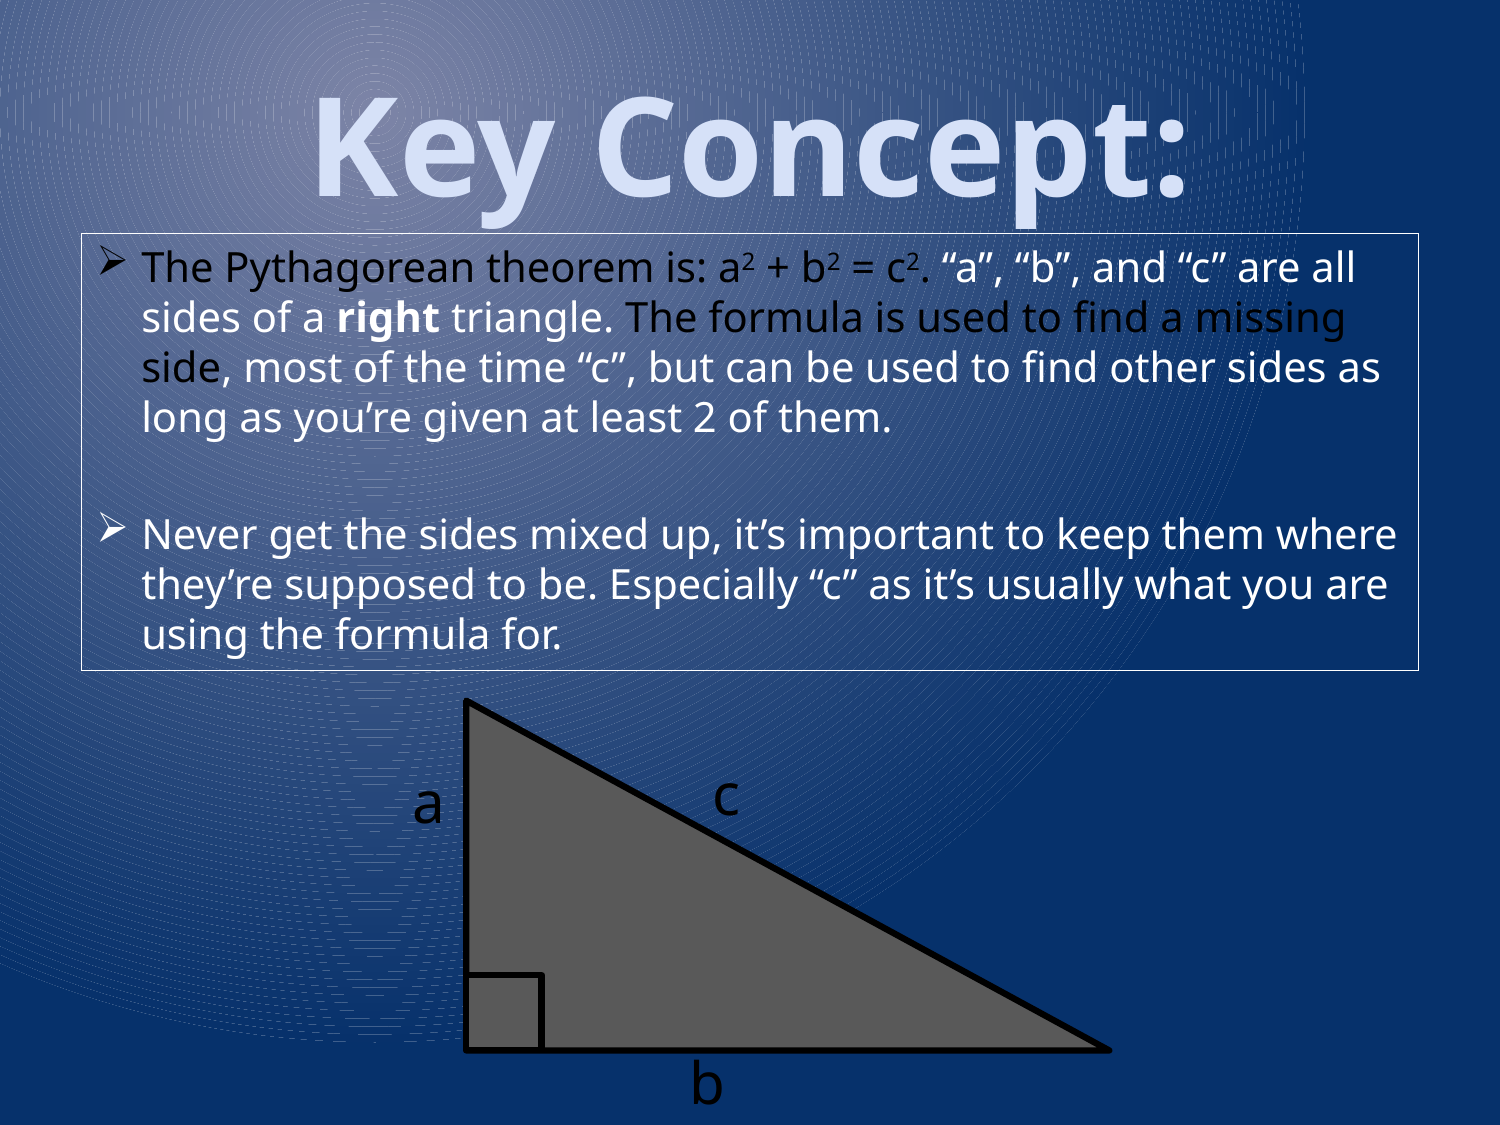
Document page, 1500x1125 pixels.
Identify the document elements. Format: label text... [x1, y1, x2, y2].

text_box Key Concept: [292, 51, 1208, 232]
text_box [463, 972, 545, 1054]
text_box c [698, 749, 786, 834]
text_box b [674, 1039, 750, 1124]
text_box [463, 697, 1113, 1054]
list The Pythagorean theorem is: a2 + b2 = c2. “a”, “b”, and “c” are all sides of a right triangle. The formula is used to find a missing side, most of the time “c”, but can be used to find other sides as long as you’re given at least 2 of them. Never get the sides mixed up, it’s important to keep them where they’re supposed to be. Especially “c” as it’s usually what you are using the formula for. [81, 233, 1419, 671]
text_box a [397, 757, 485, 843]
